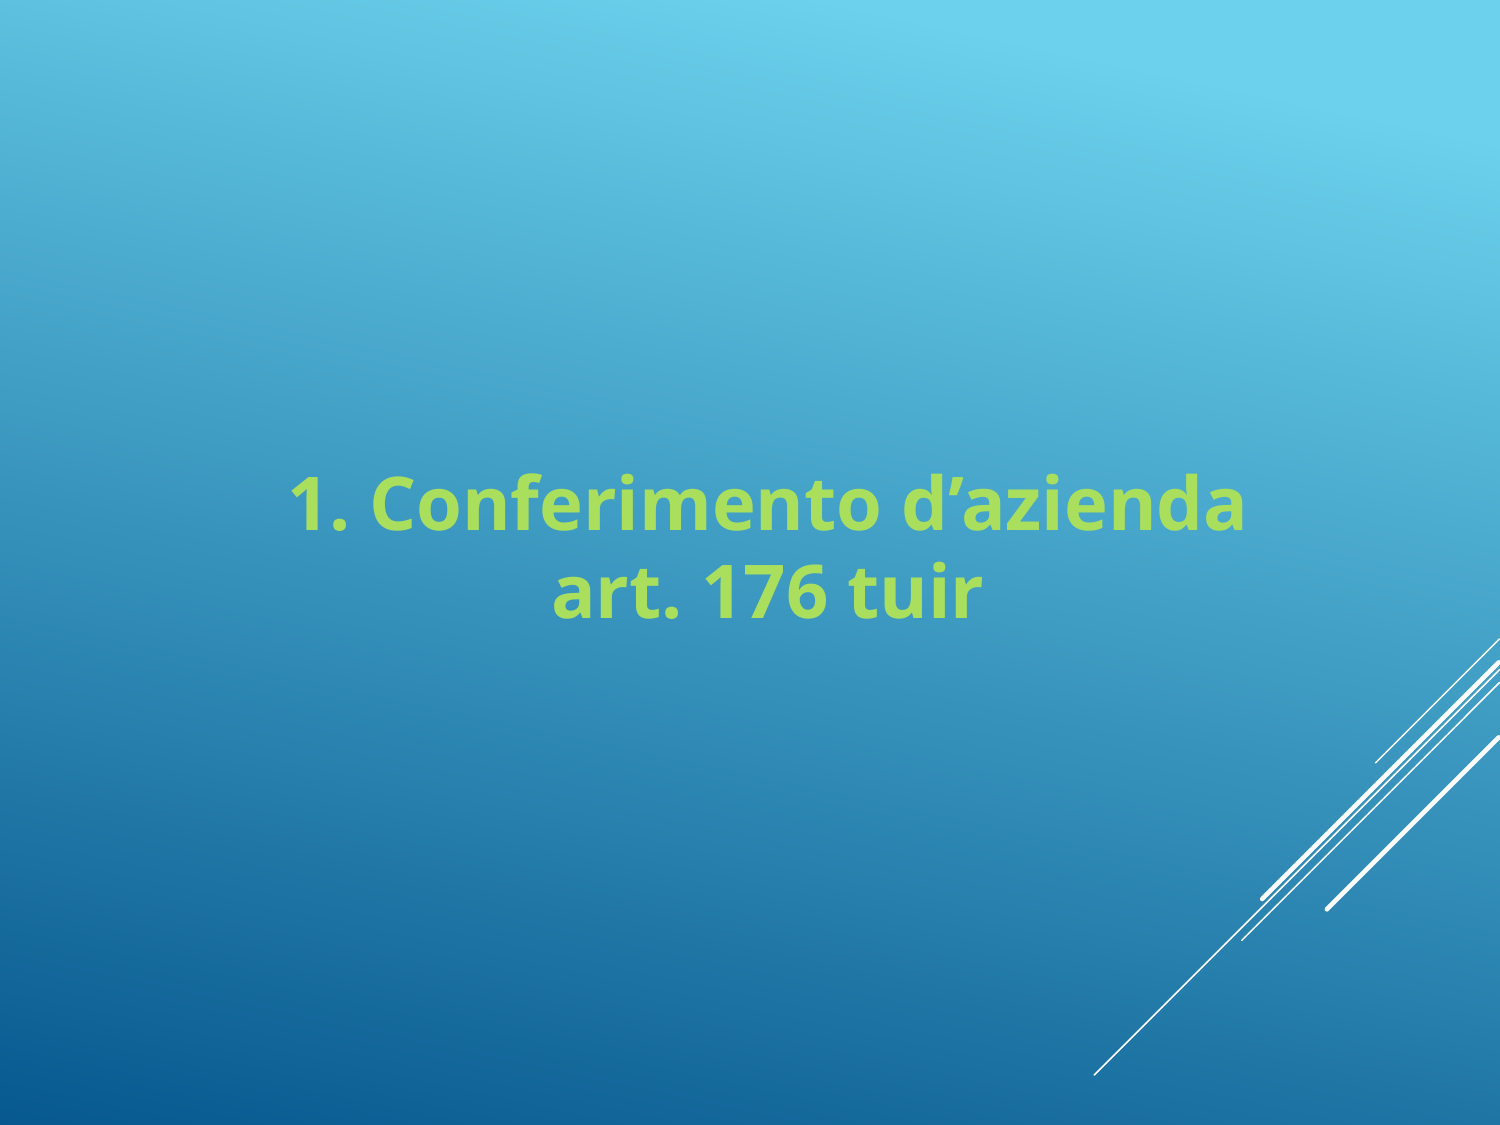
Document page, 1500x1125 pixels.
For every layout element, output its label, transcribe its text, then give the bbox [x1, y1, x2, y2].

title 1. Conferimento d’azienda art. 176 tuir [265, 444, 1270, 646]
